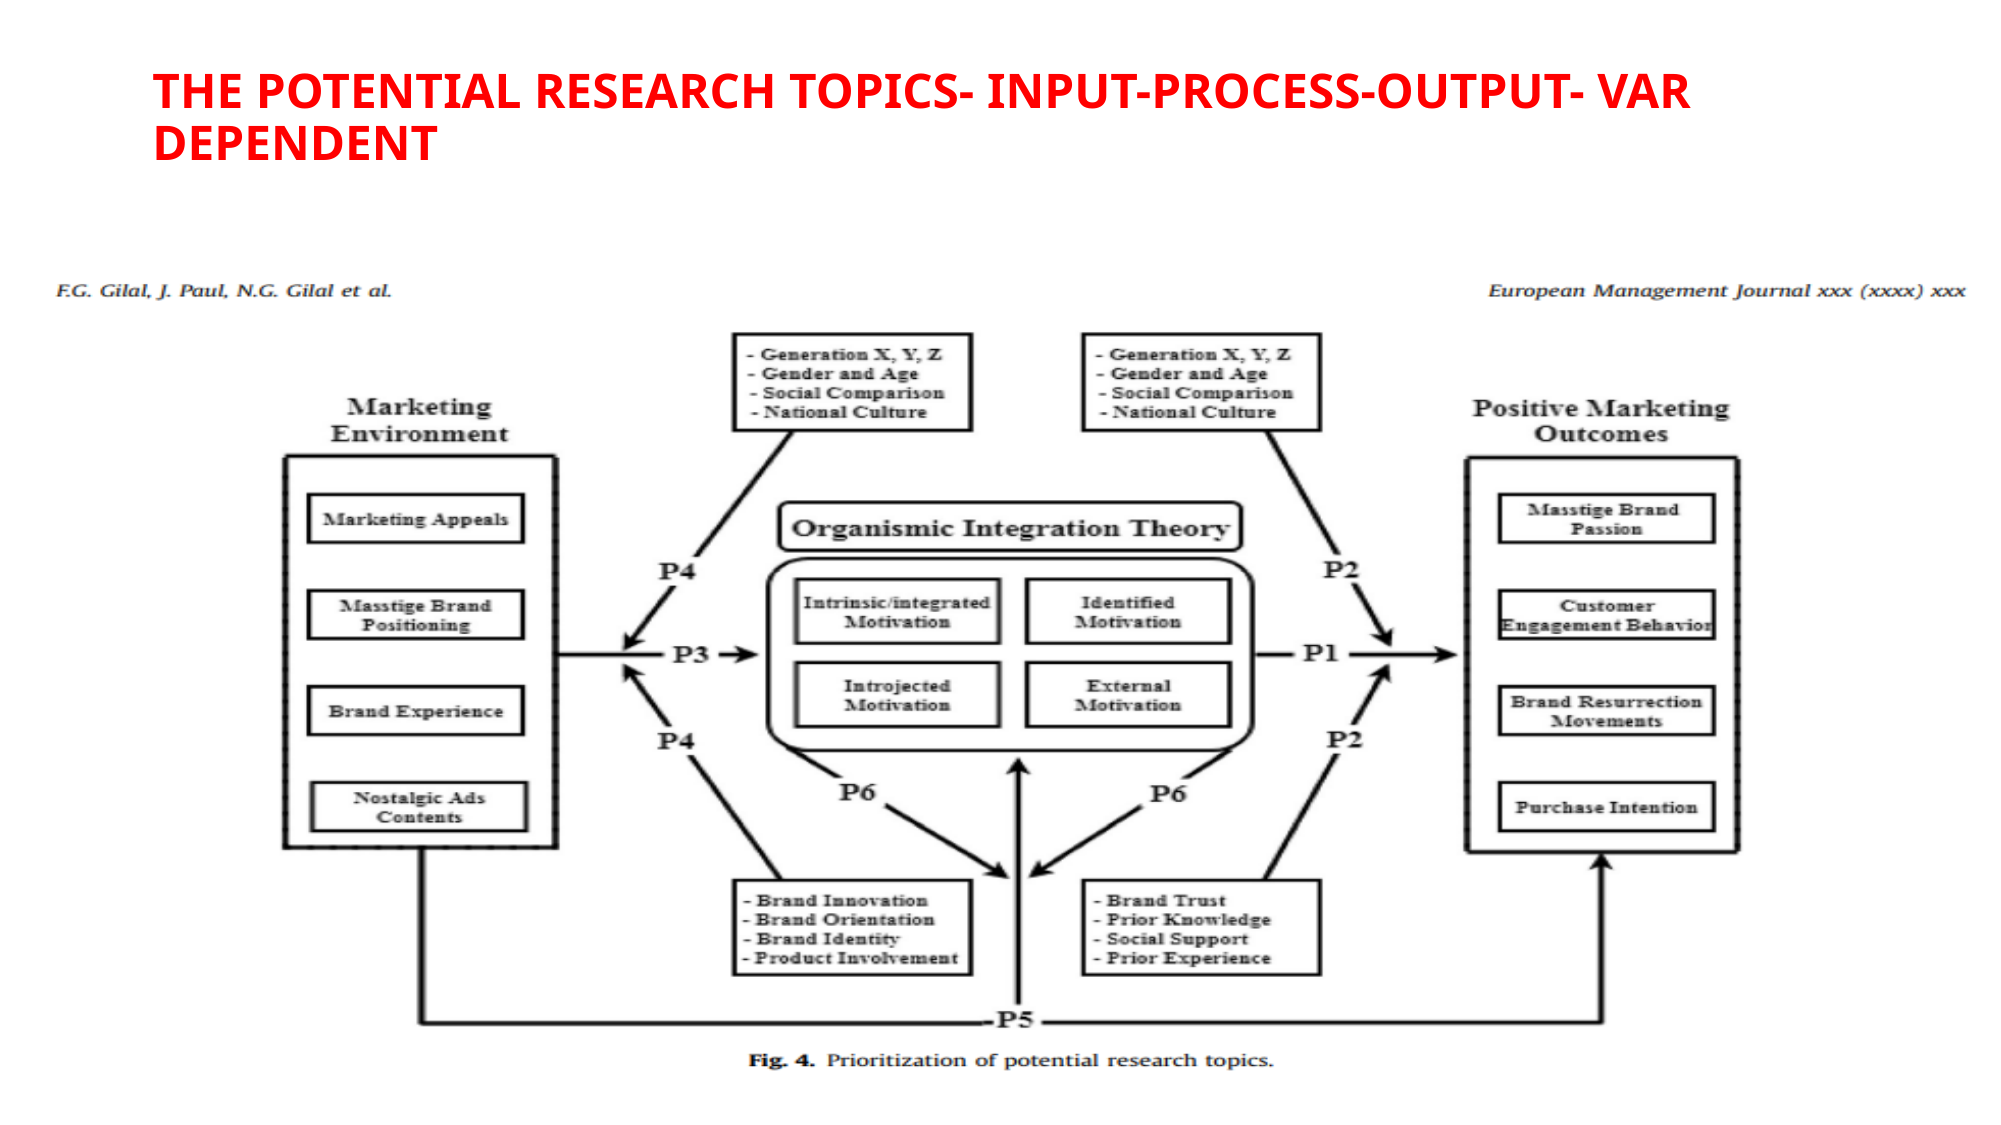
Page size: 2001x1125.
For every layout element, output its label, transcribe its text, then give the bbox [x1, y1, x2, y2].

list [17, 257, 1980, 1094]
title THE POTENTIAL RESEARCH TOPICS- INPUT-PROCESS-OUTPUT- VAR DEPENDENT [137, 59, 1863, 179]
